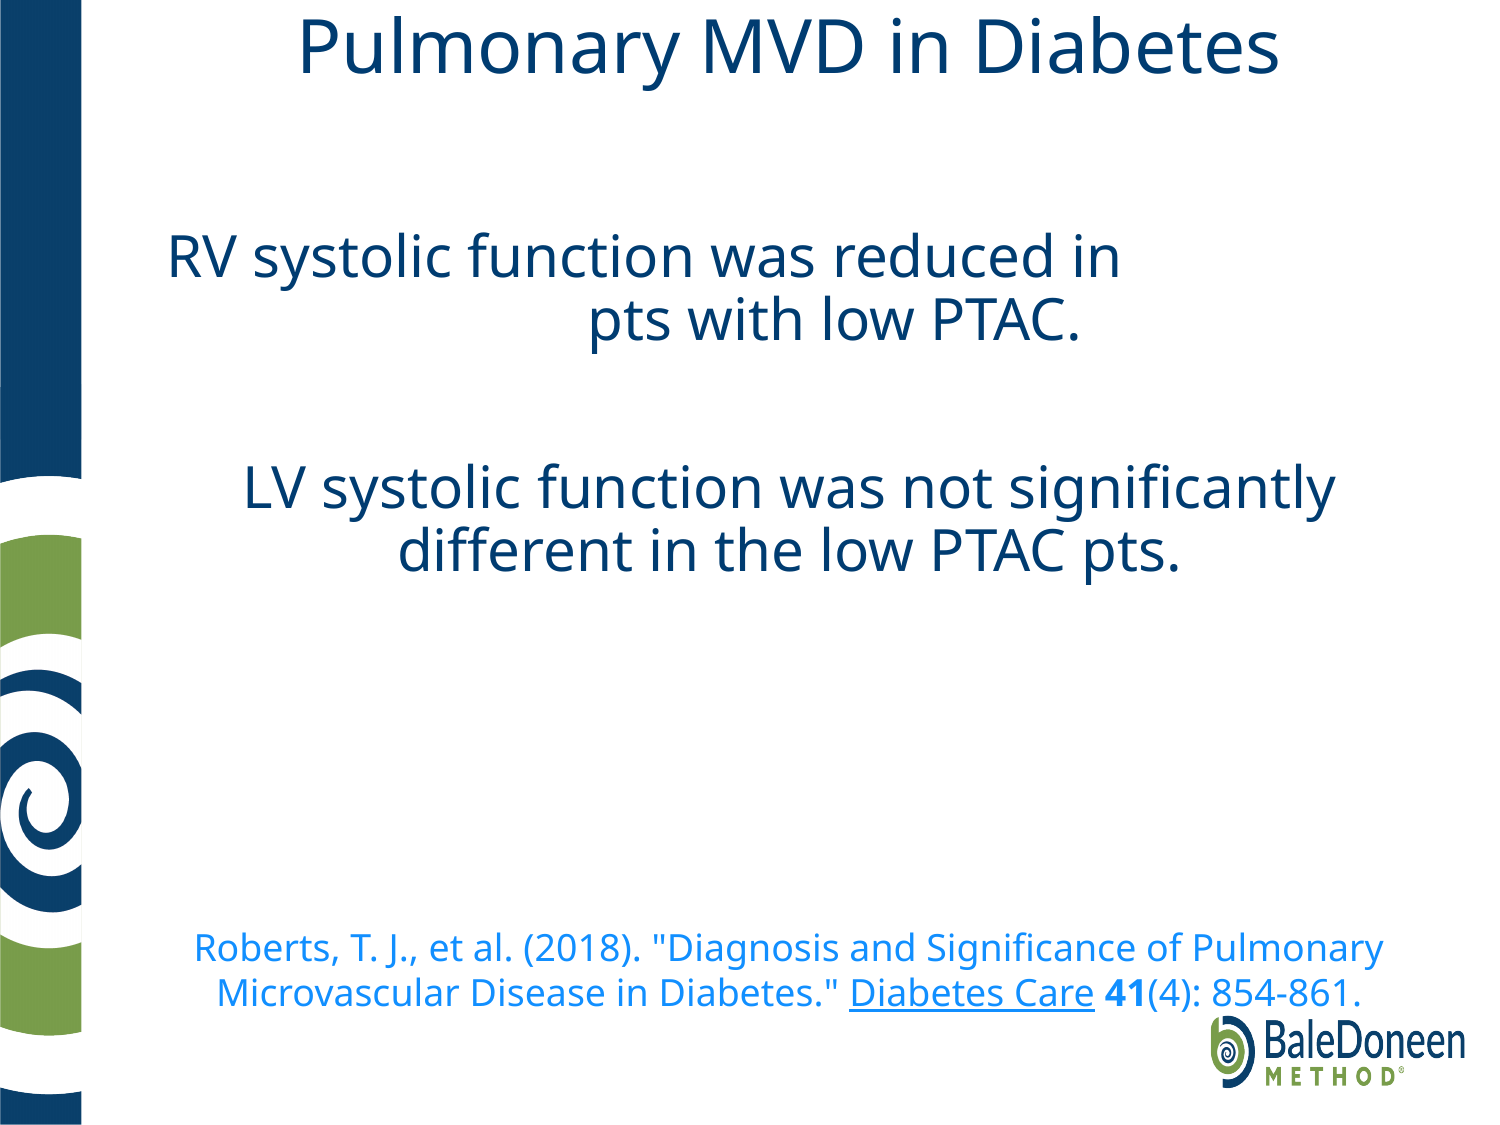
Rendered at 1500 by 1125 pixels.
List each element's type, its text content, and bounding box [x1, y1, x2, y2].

picture [0, 0, 1500, 1125]
title Pulmonary MVD in Diabetes [150, 0, 1429, 117]
list RV systolic function was reduced in pts with low PTAC. LV systolic function was not significantly different in the low PTAC pts. [150, 219, 1429, 893]
text_box Roberts, T. J., et al. (2018). "Diagnosis and Significance of Pulmonary Microvascular Disease in Diabetes." Diabetes Care 41(4): 854-861. [149, 916, 1429, 1067]
